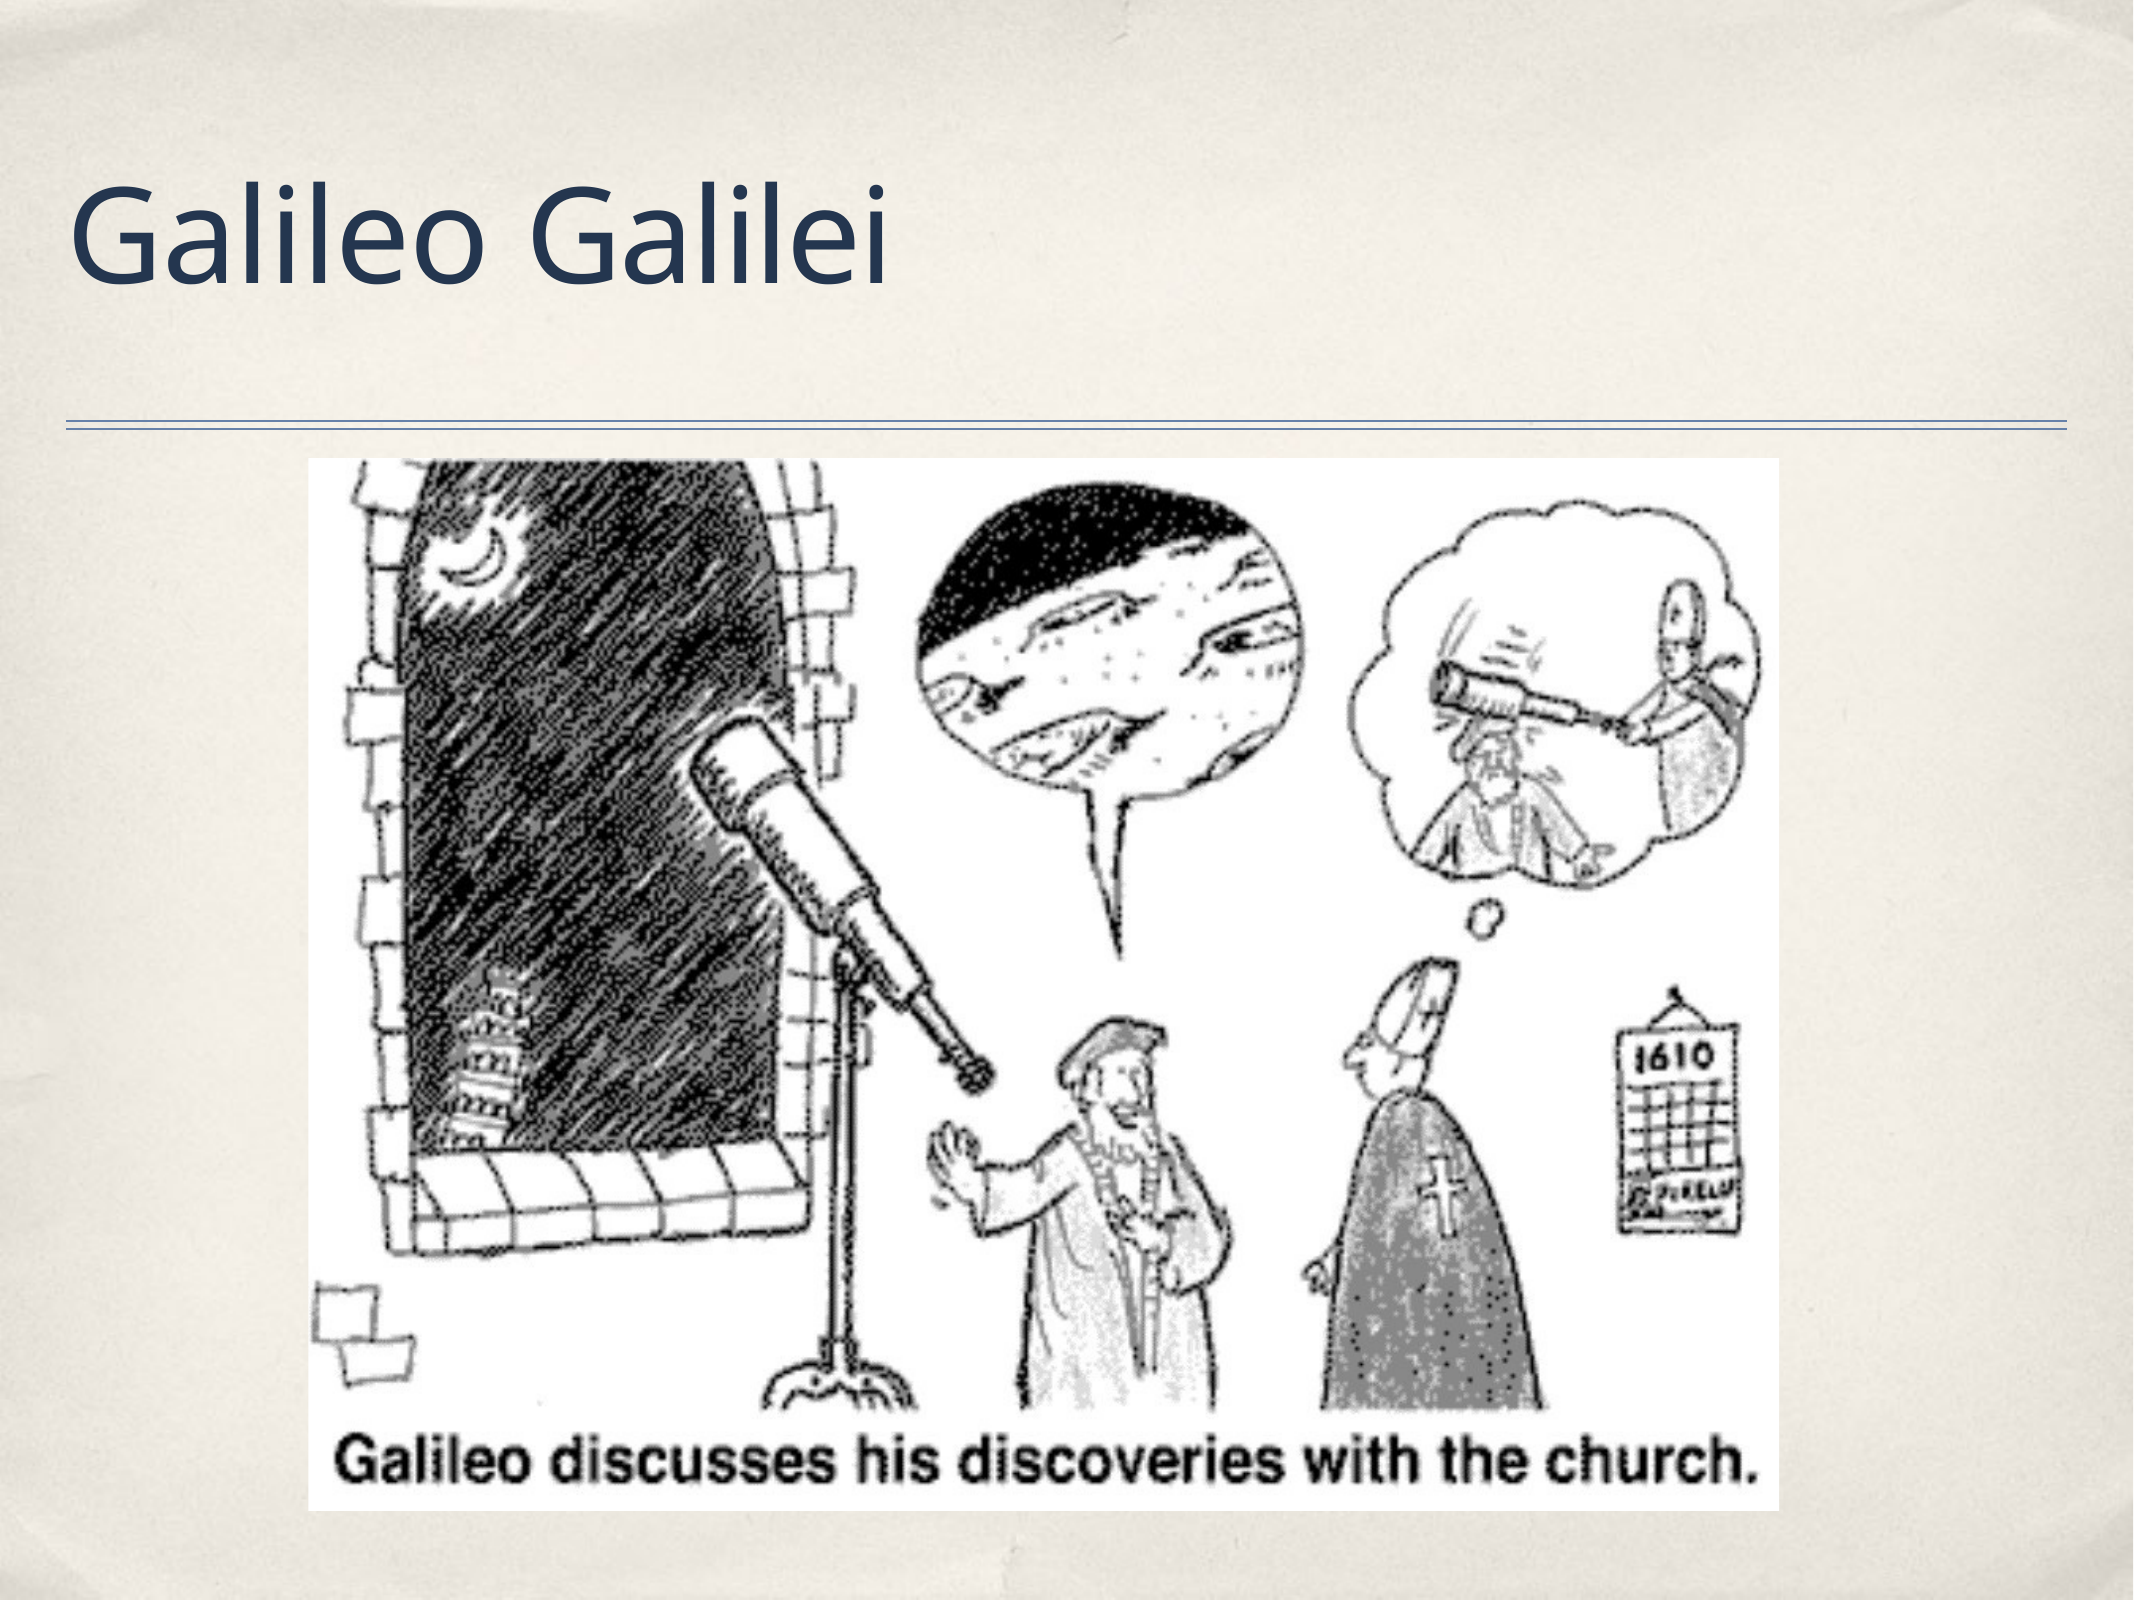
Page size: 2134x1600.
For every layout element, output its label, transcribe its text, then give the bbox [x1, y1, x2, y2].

title Galileo Galilei [64, 147, 930, 418]
picture [0, 0, 2134, 1600]
text_box [308, 458, 1780, 1511]
